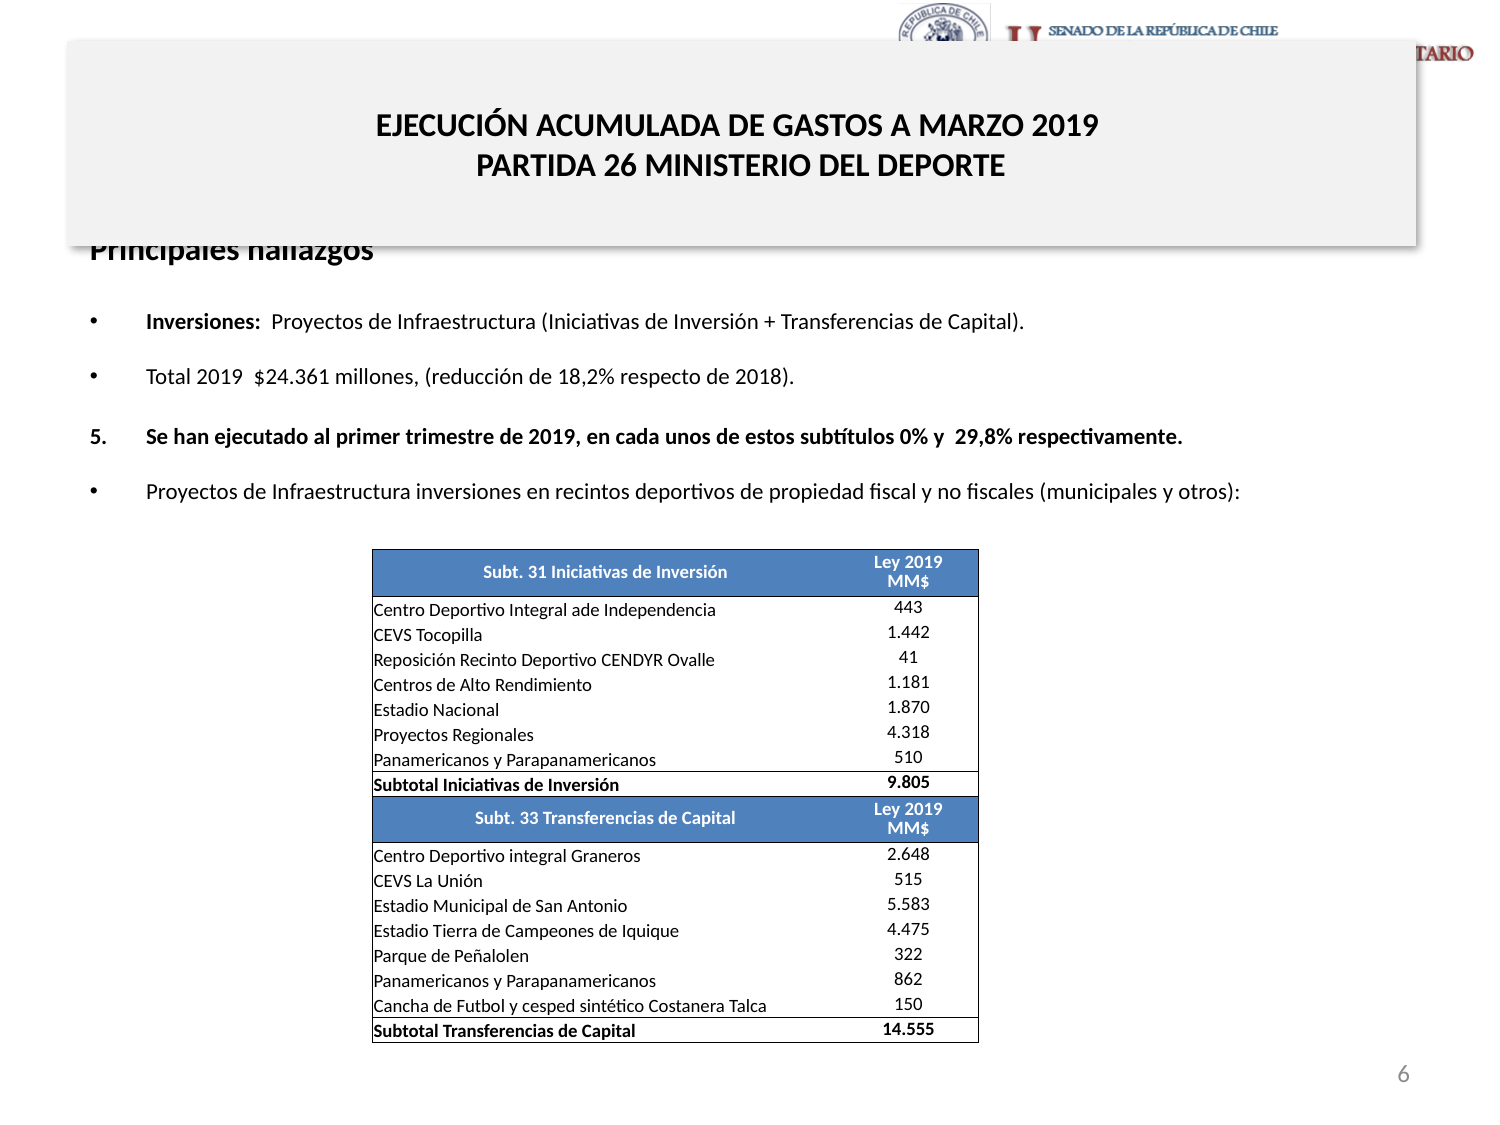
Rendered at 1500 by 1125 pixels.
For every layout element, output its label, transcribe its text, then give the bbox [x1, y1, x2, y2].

table_cell Centro Deportivo integral Graneros [373, 843, 839, 868]
table_cell Subt. 33 Transferencias de Capital [373, 797, 839, 842]
table_cell 1.181 [839, 671, 978, 696]
table_cell 1.870 [839, 696, 978, 721]
table_cell 4.318 [839, 721, 978, 746]
table_cell Panamericanos y Parapanamericanos [373, 968, 839, 992]
table_cell 443 [839, 597, 978, 621]
table_cell 14.555 [839, 1018, 978, 1042]
table_header Ley 2019 MM$ [839, 550, 978, 596]
table_cell 510 [839, 746, 978, 771]
table_cell CEVS La Unión [373, 868, 839, 893]
table_header Subt. 31 Iniciativas de Inversión [373, 550, 839, 596]
table_cell CEVS Tocopilla [373, 621, 839, 646]
table_cell Centros de Alto Rendimiento [373, 671, 839, 696]
table_cell Proyectos Regionales [373, 721, 839, 746]
table_cell Estadio Municipal de San Antonio [373, 893, 839, 918]
table_cell 515 [839, 868, 978, 893]
table_cell Estadio Nacional [373, 696, 839, 721]
table_cell 2.648 [839, 843, 978, 868]
table_cell Centro Deportivo Integral ade Independencia [373, 597, 839, 621]
table_cell 862 [839, 968, 978, 992]
table_cell Subtotal Iniciativas de Inversión [373, 772, 839, 796]
table_cell 9.805 [839, 772, 978, 796]
title EJECUCIÓN ACUMULADA DE GASTOS A MARZO 2019 PARTIDA 26 MINISTERIO DEL DEPORTE [67, 41, 1415, 246]
table_cell 1.442 [839, 621, 978, 646]
table_cell 41 [839, 646, 978, 671]
table_cell 5.583 [839, 893, 978, 918]
table_cell Ley 2019 MM$ [839, 797, 978, 842]
table_cell Estadio Tierra de Campeones de Iquique [373, 918, 839, 943]
table_cell Panamericanos y Parapanamericanos [373, 746, 839, 771]
table_cell Reposición Recinto Deportivo CENDYR Ovalle [373, 646, 839, 671]
table_cell 322 [839, 943, 978, 968]
table_cell 4.475 [839, 918, 978, 943]
table_cell Cancha de Futbol y cesped sintético Costanera Talca [373, 992, 839, 1017]
slide_number 6 [1074, 1042, 1425, 1103]
table_cell 150 [839, 992, 978, 1017]
table_cell Subtotal Transferencias de Capital [373, 1018, 839, 1042]
picture [898, 0, 1500, 113]
list Principales hallazgos Inversiones: Proyectos de Infraestructura (Iniciativas de Inversión + Transferencias de Capital). Total 2019 $24.361 millones, (reducción de 18,2% respecto de 2018). Se han ejecutado al primer trimestre de 2019, en cada unos de estos subtítulos 0% y 29,8% respectivamente. Proyectos de Infraestructura inversiones en recintos deportivos de propiedad fiscal y no fiscales (municipales y otros): [75, 245, 1425, 1071]
table_cell Parque de Peñalolen [373, 943, 839, 968]
